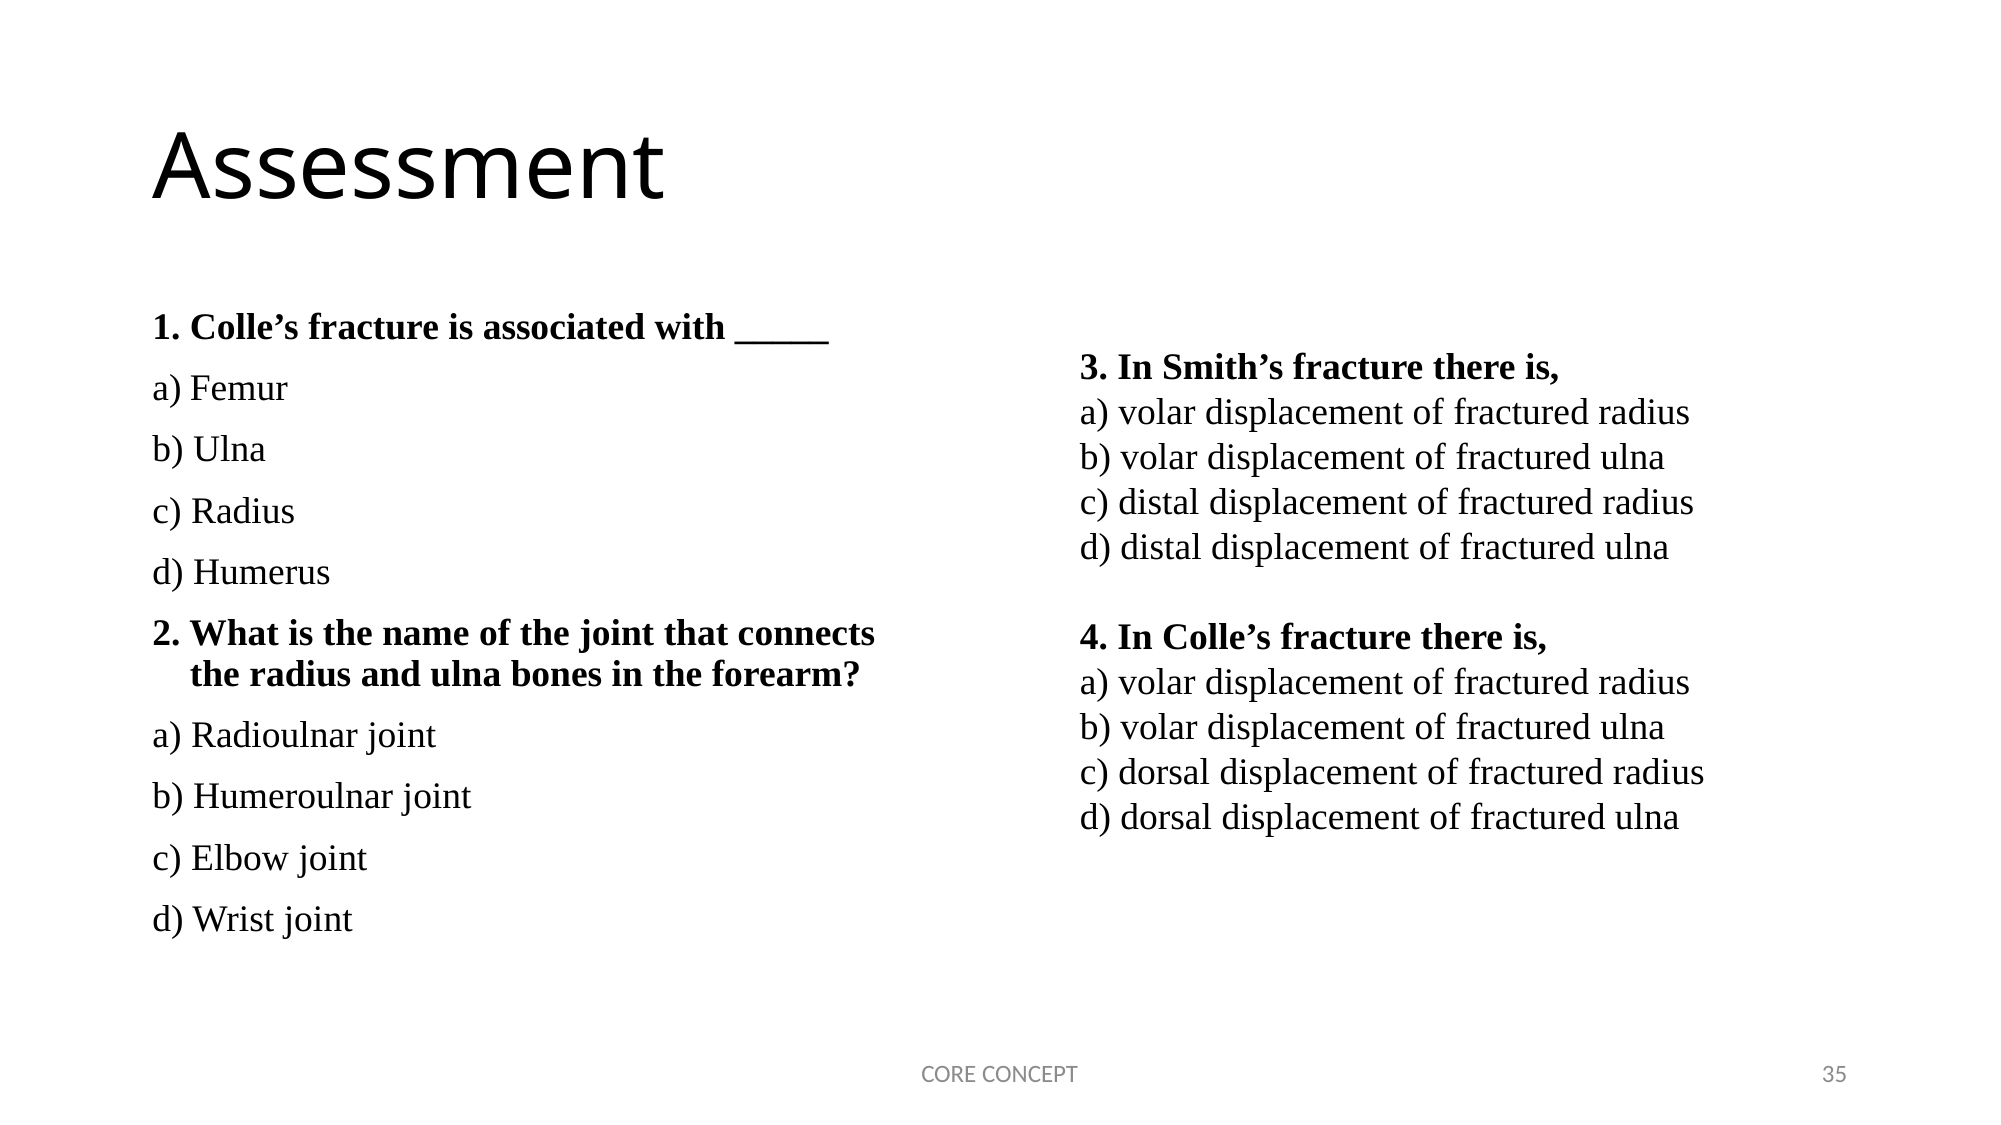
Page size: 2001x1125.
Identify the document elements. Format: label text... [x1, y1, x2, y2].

title Assessment [137, 59, 1863, 278]
footer CORE CONCEPT [662, 1042, 1338, 1103]
slide_number 35 [1412, 1042, 1863, 1103]
list Colle’s fracture is associated with _____ Femur b) Ulna c) Radius d) Humerus 2. What is the name of the joint that connects the radius and ulna bones in the forearm? a) Radioulnar joint b) Humeroulnar joint c) Elbow joint d) Wrist joint [137, 299, 940, 1014]
text_box 3. In Smith’s fracture there is, a) volar displacement of fractured radius b) volar displacement of fractured ulna c) distal displacement of fractured radius d) distal displacement of fractured ulna 4. In Colle’s fracture there is, a) volar displacement of fractured radius b) volar displacement of fractured ulna c) dorsal displacement of fractured radius d) dorsal displacement of fractured ulna [1065, 334, 1765, 890]
